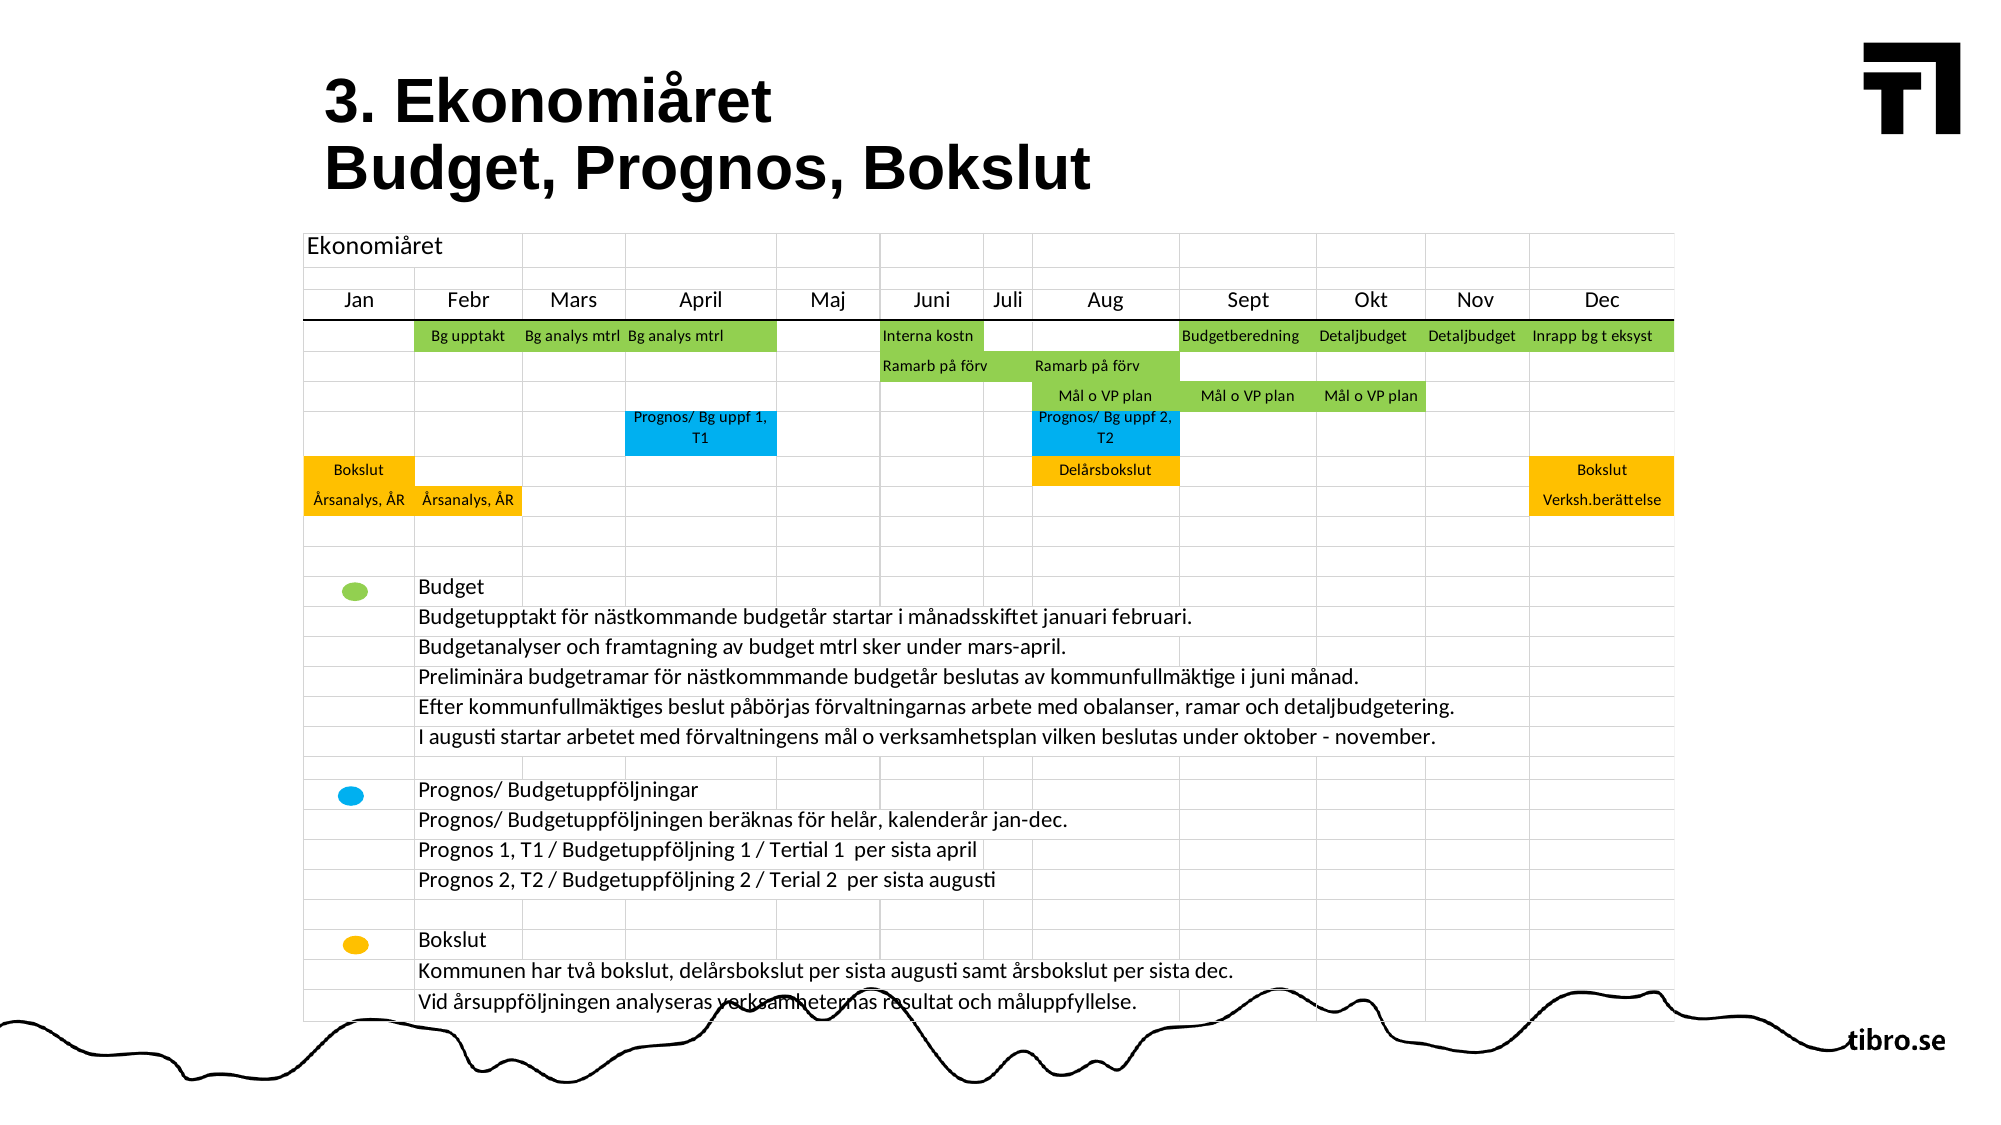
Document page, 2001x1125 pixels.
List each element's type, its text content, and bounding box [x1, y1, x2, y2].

picture [0, 232, 1945, 1084]
title 3. Ekonomiåret Budget, Prognos, Bokslut [324, 36, 1675, 204]
